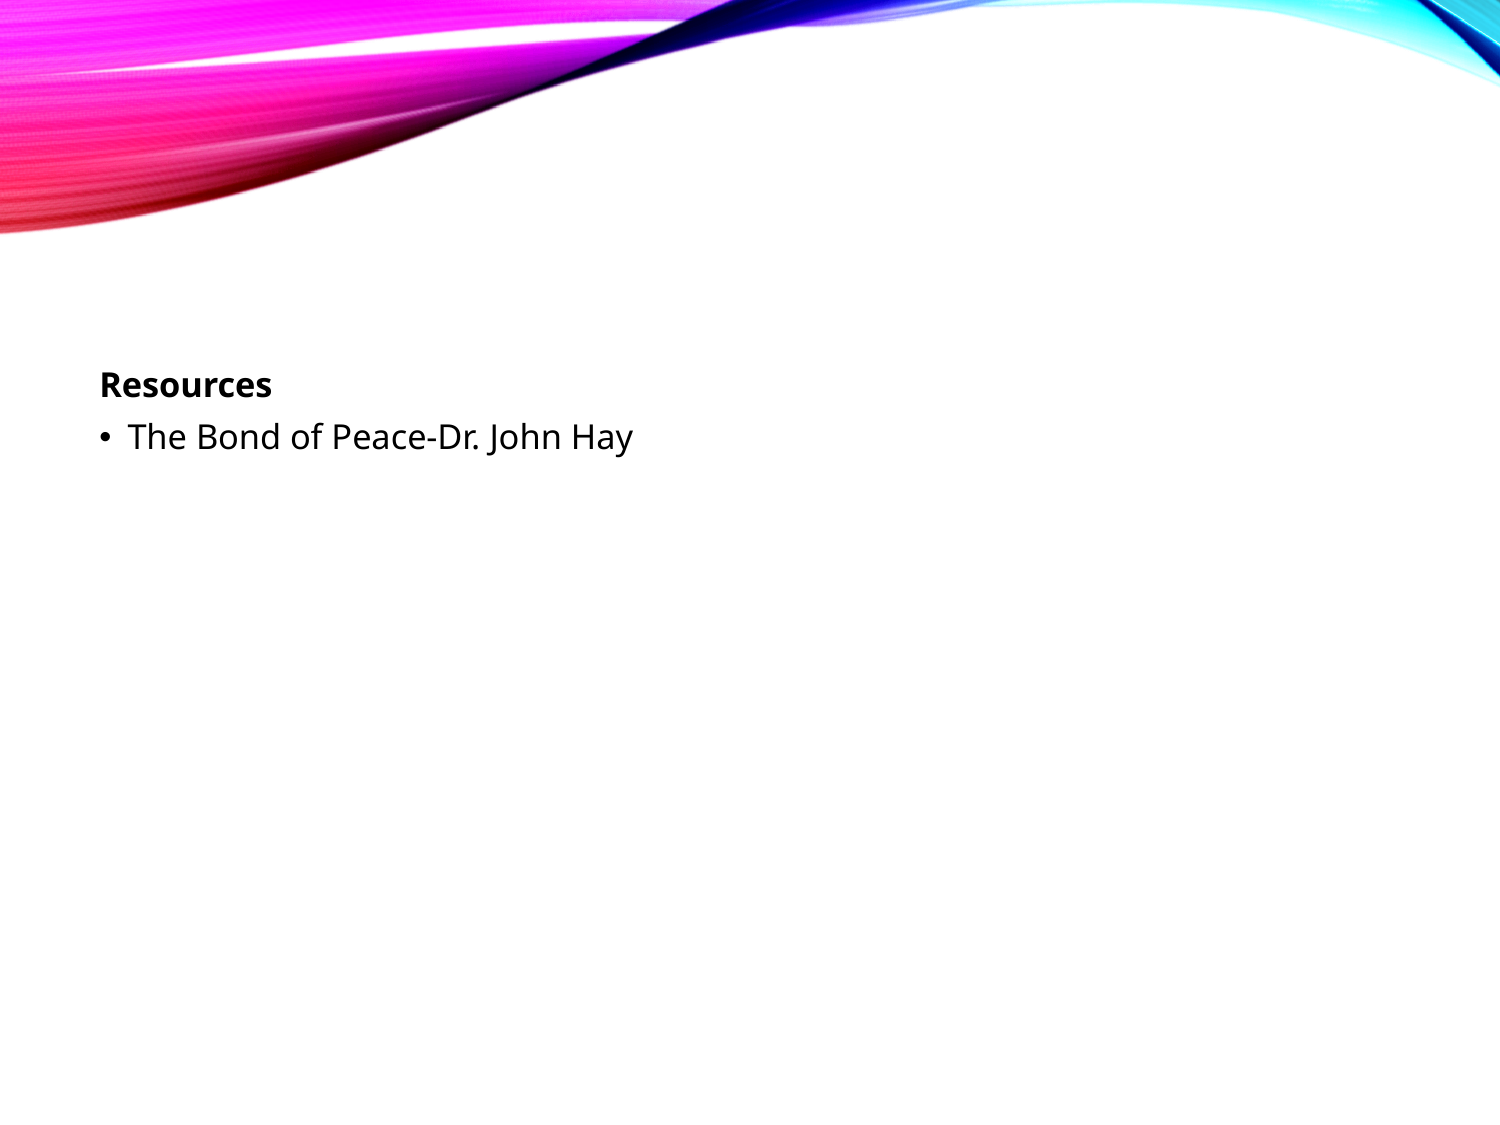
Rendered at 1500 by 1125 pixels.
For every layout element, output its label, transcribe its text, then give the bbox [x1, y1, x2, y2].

list Resources The Bond of Peace-Dr. John Hay [84, 360, 1416, 1021]
picture [0, 0, 1500, 237]
